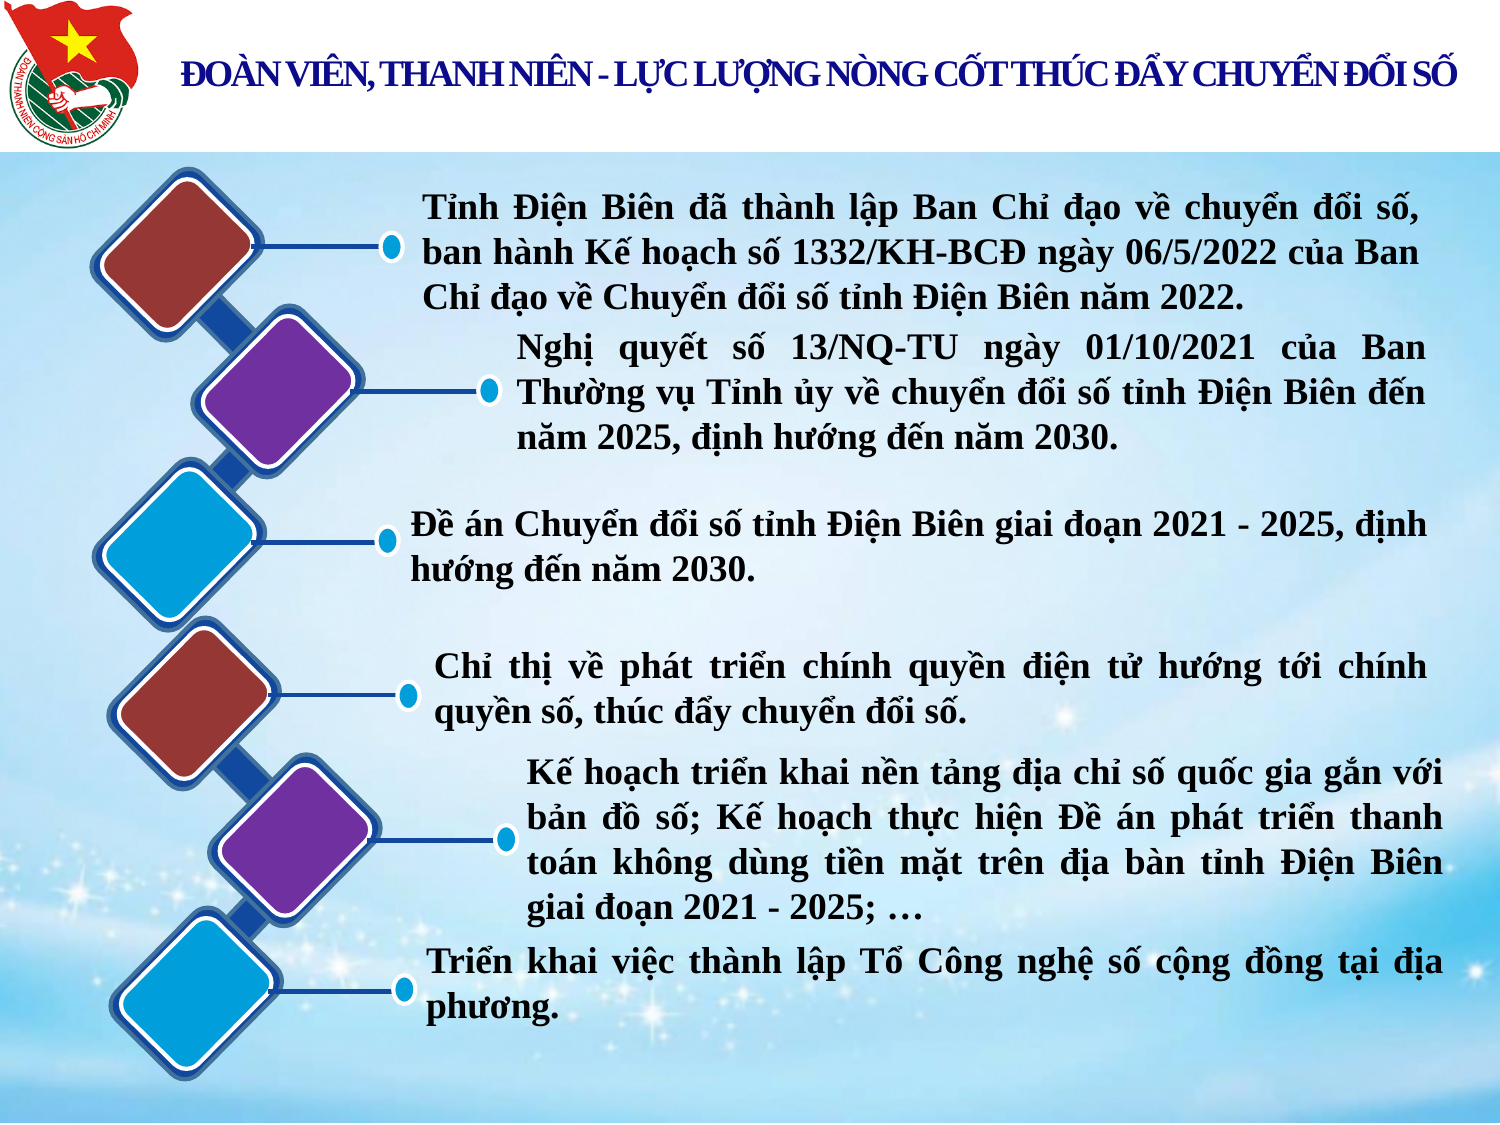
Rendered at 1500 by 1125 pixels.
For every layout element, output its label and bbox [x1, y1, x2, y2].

text_box [94, 148, 1442, 651]
picture [0, 0, 1500, 1123]
text_box [111, 597, 1459, 1100]
